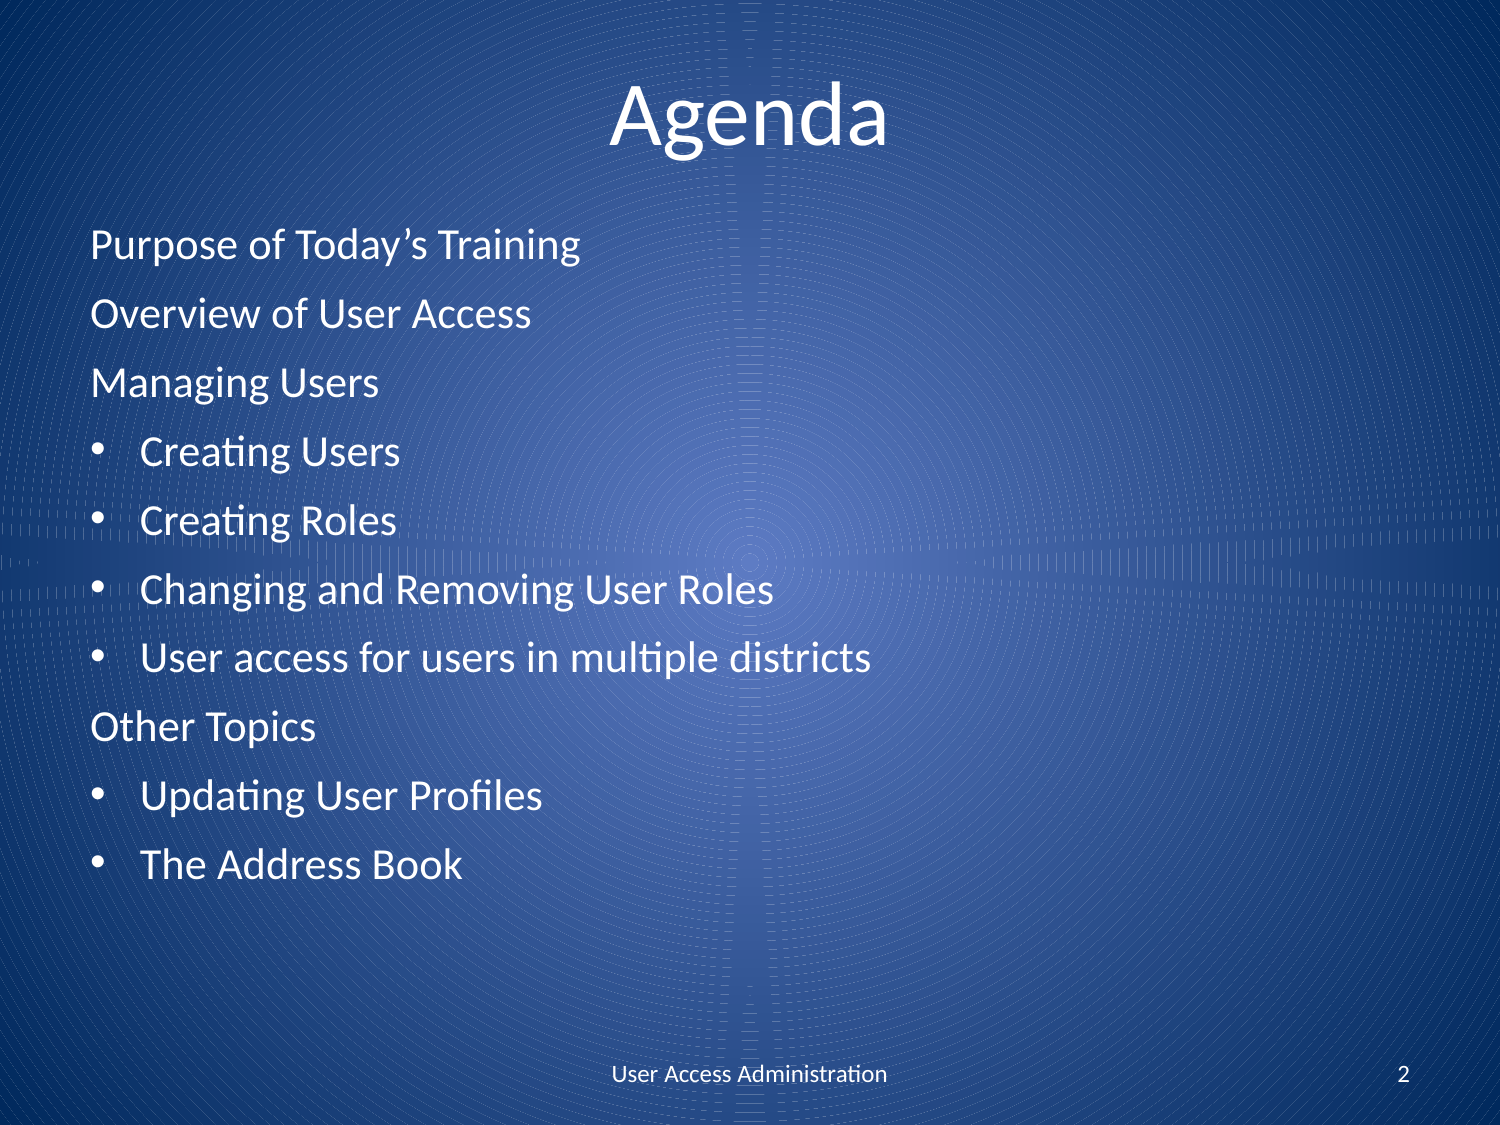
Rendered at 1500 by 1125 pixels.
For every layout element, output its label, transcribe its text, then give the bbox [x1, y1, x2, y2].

slide_number 2 [1074, 1042, 1425, 1103]
list Purpose of Today’s Training Overview of User Access Managing Users Creating Users Creating Roles Changing and Removing User Roles User access for users in multiple districts Other Topics Updating User Profiles The Address Book [75, 202, 1438, 900]
footer User Access Administration [512, 1042, 988, 1103]
title Agenda [75, 15, 1425, 202]
